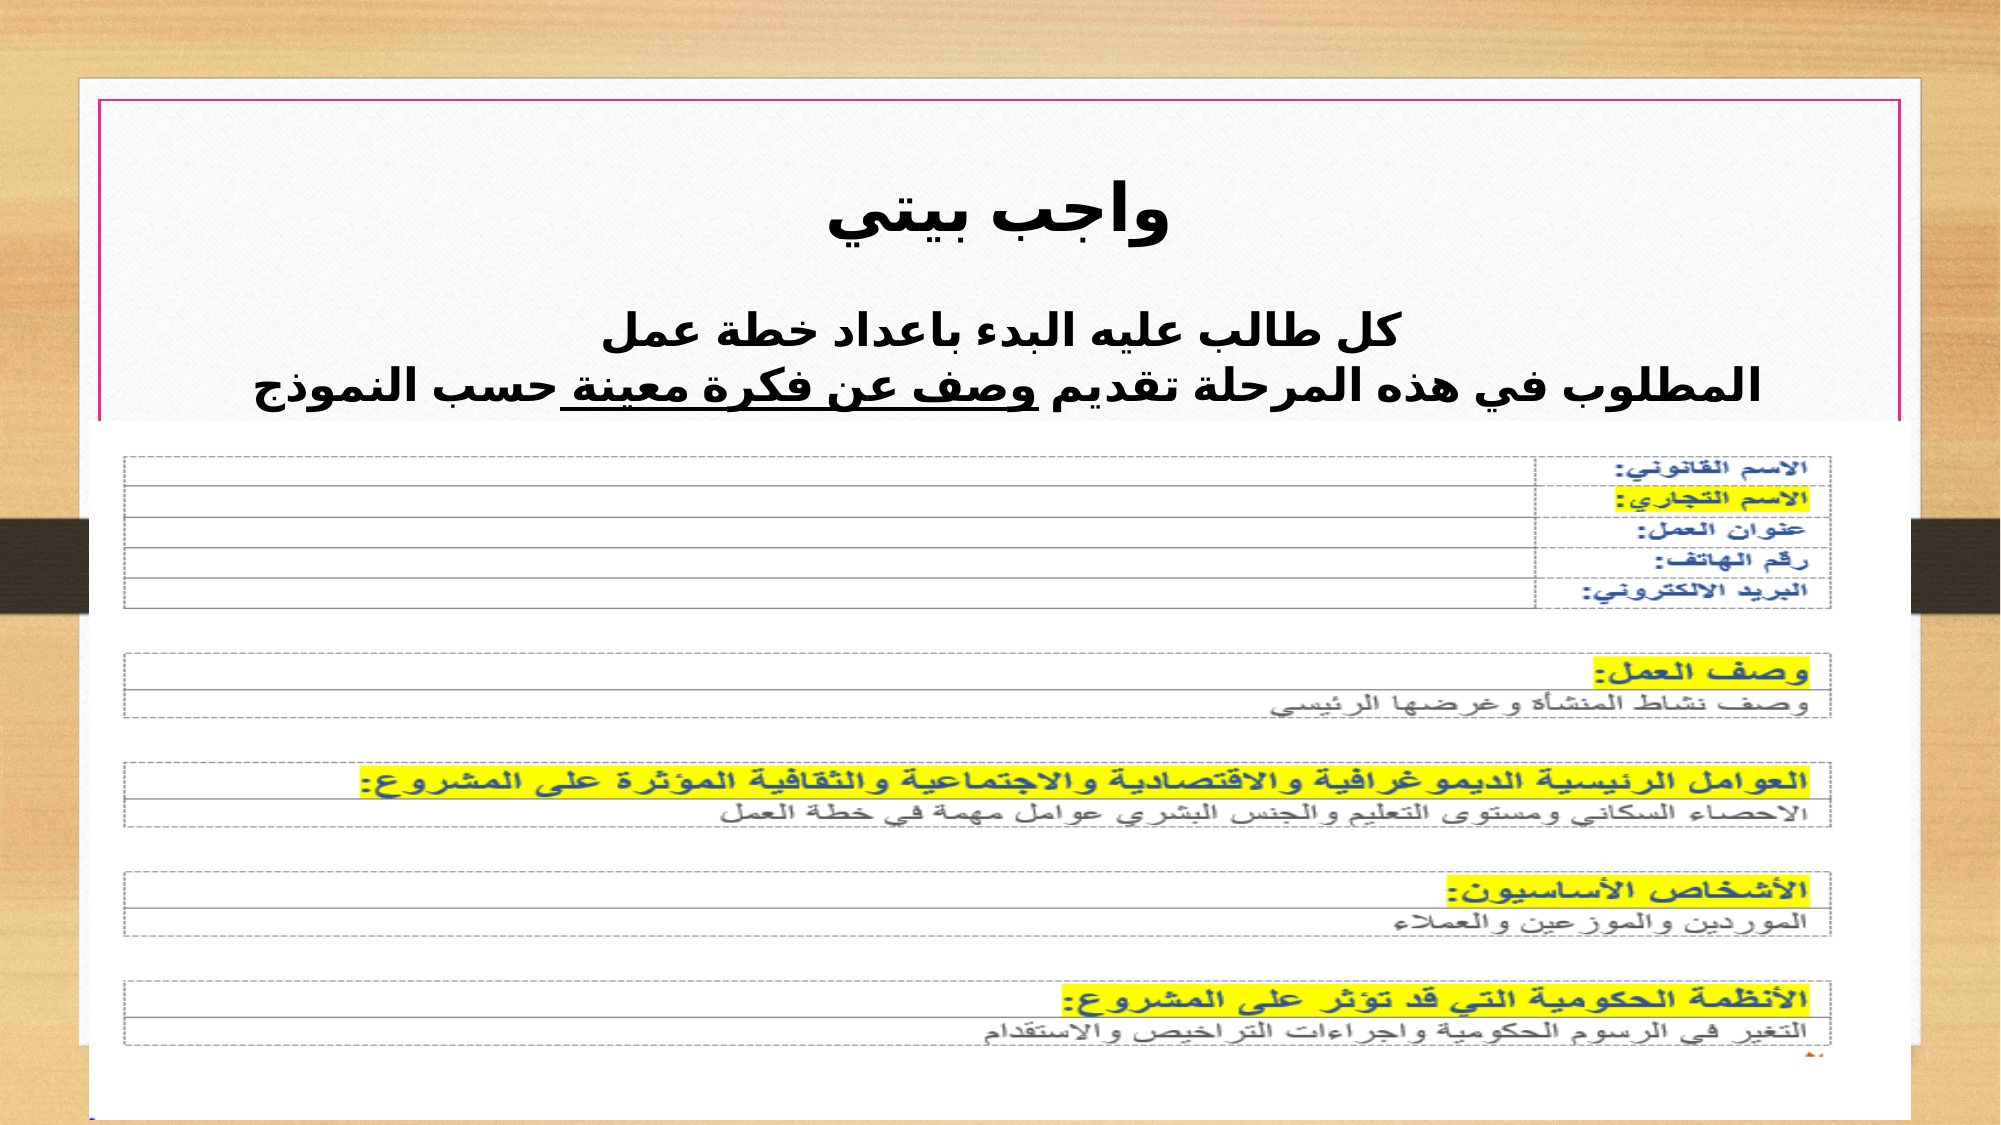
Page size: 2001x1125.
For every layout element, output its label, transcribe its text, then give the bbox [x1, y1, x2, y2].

text_box واجب بيتي كل طالب عليه البدء باعداد خطة عمل المطلوب في هذه المرحلة تقديم وصف عن فكرة معينة حسب النموذج التالي [200, 157, 1816, 420]
picture [0, 0, 2001, 1125]
